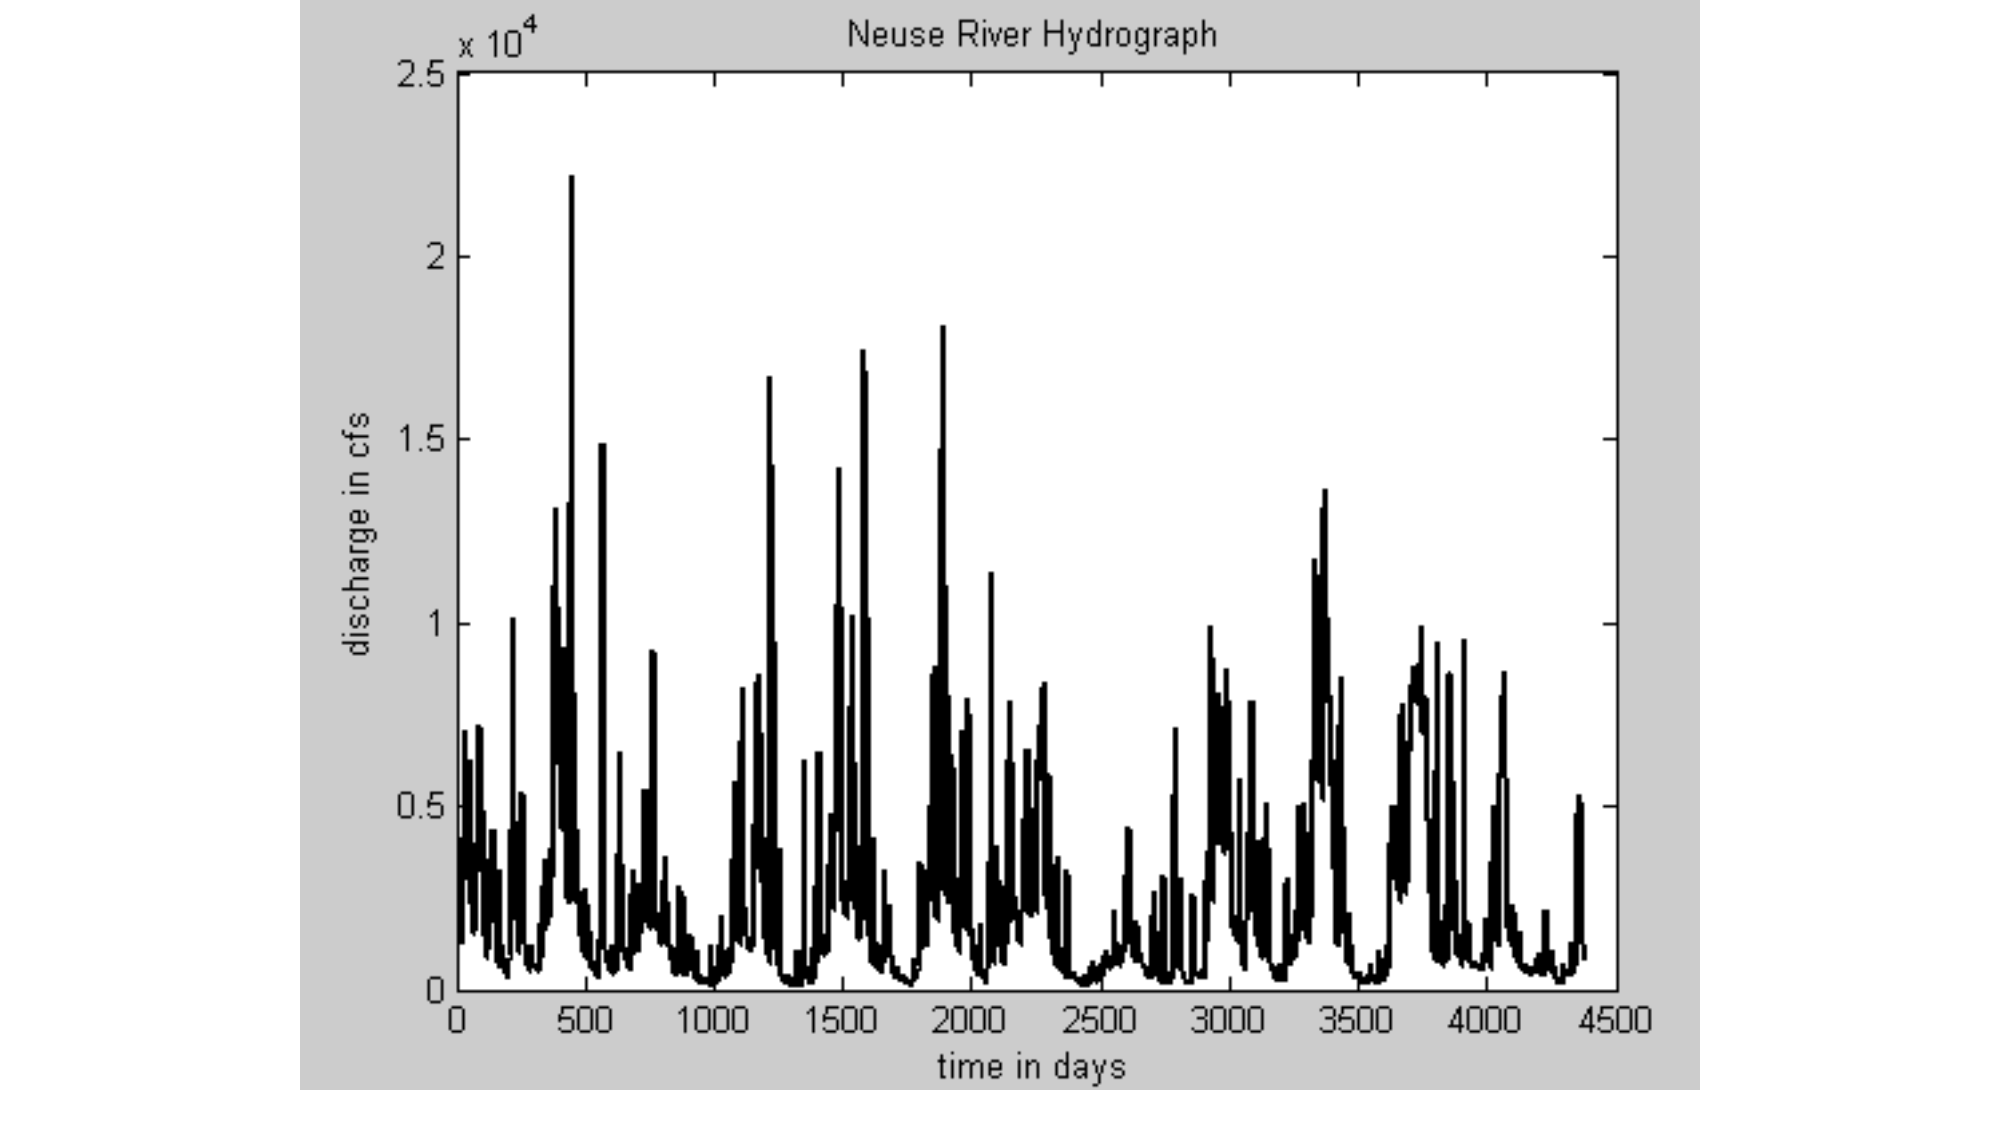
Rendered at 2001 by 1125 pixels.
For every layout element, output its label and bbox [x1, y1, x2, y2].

picture [299, 0, 1700, 1090]
